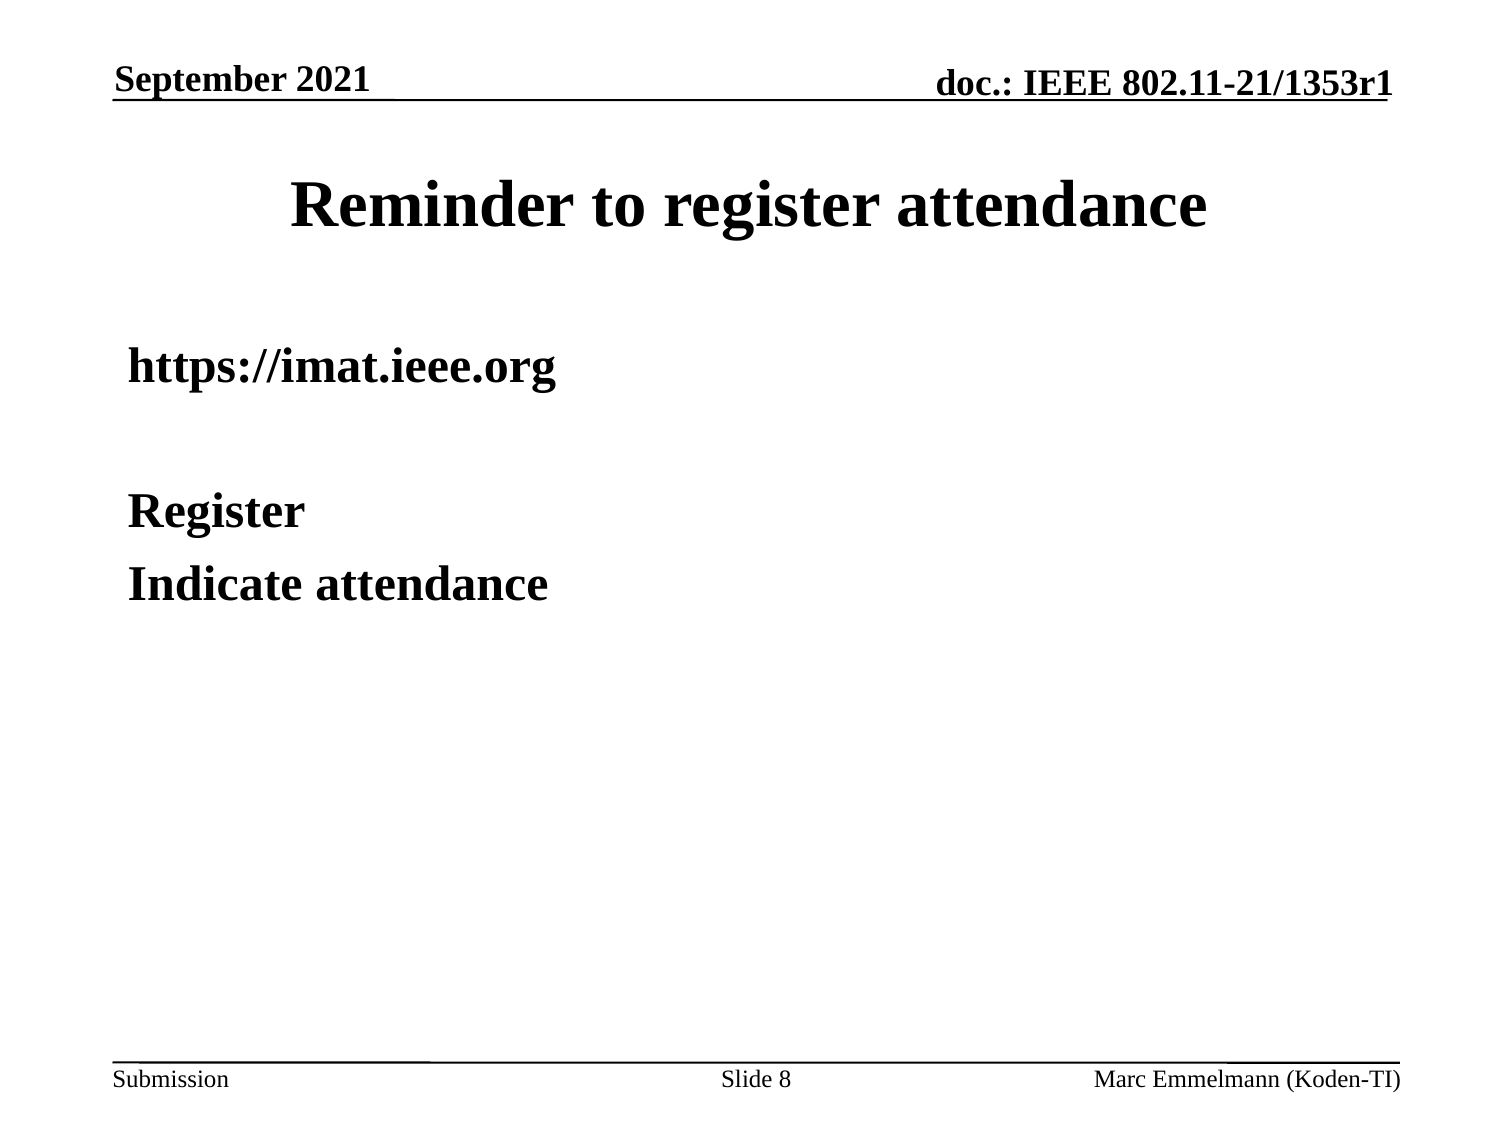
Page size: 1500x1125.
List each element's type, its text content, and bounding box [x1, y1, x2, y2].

slide_number Slide 8 [712, 1061, 800, 1123]
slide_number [114, 54, 423, 100]
list https://imat.ieee.org Register Indicate attendance [112, 324, 1388, 1000]
footer Marc Emmelmann (Koden-TI) [878, 1061, 1402, 1093]
title Reminder to register attendance [112, 112, 1388, 288]
